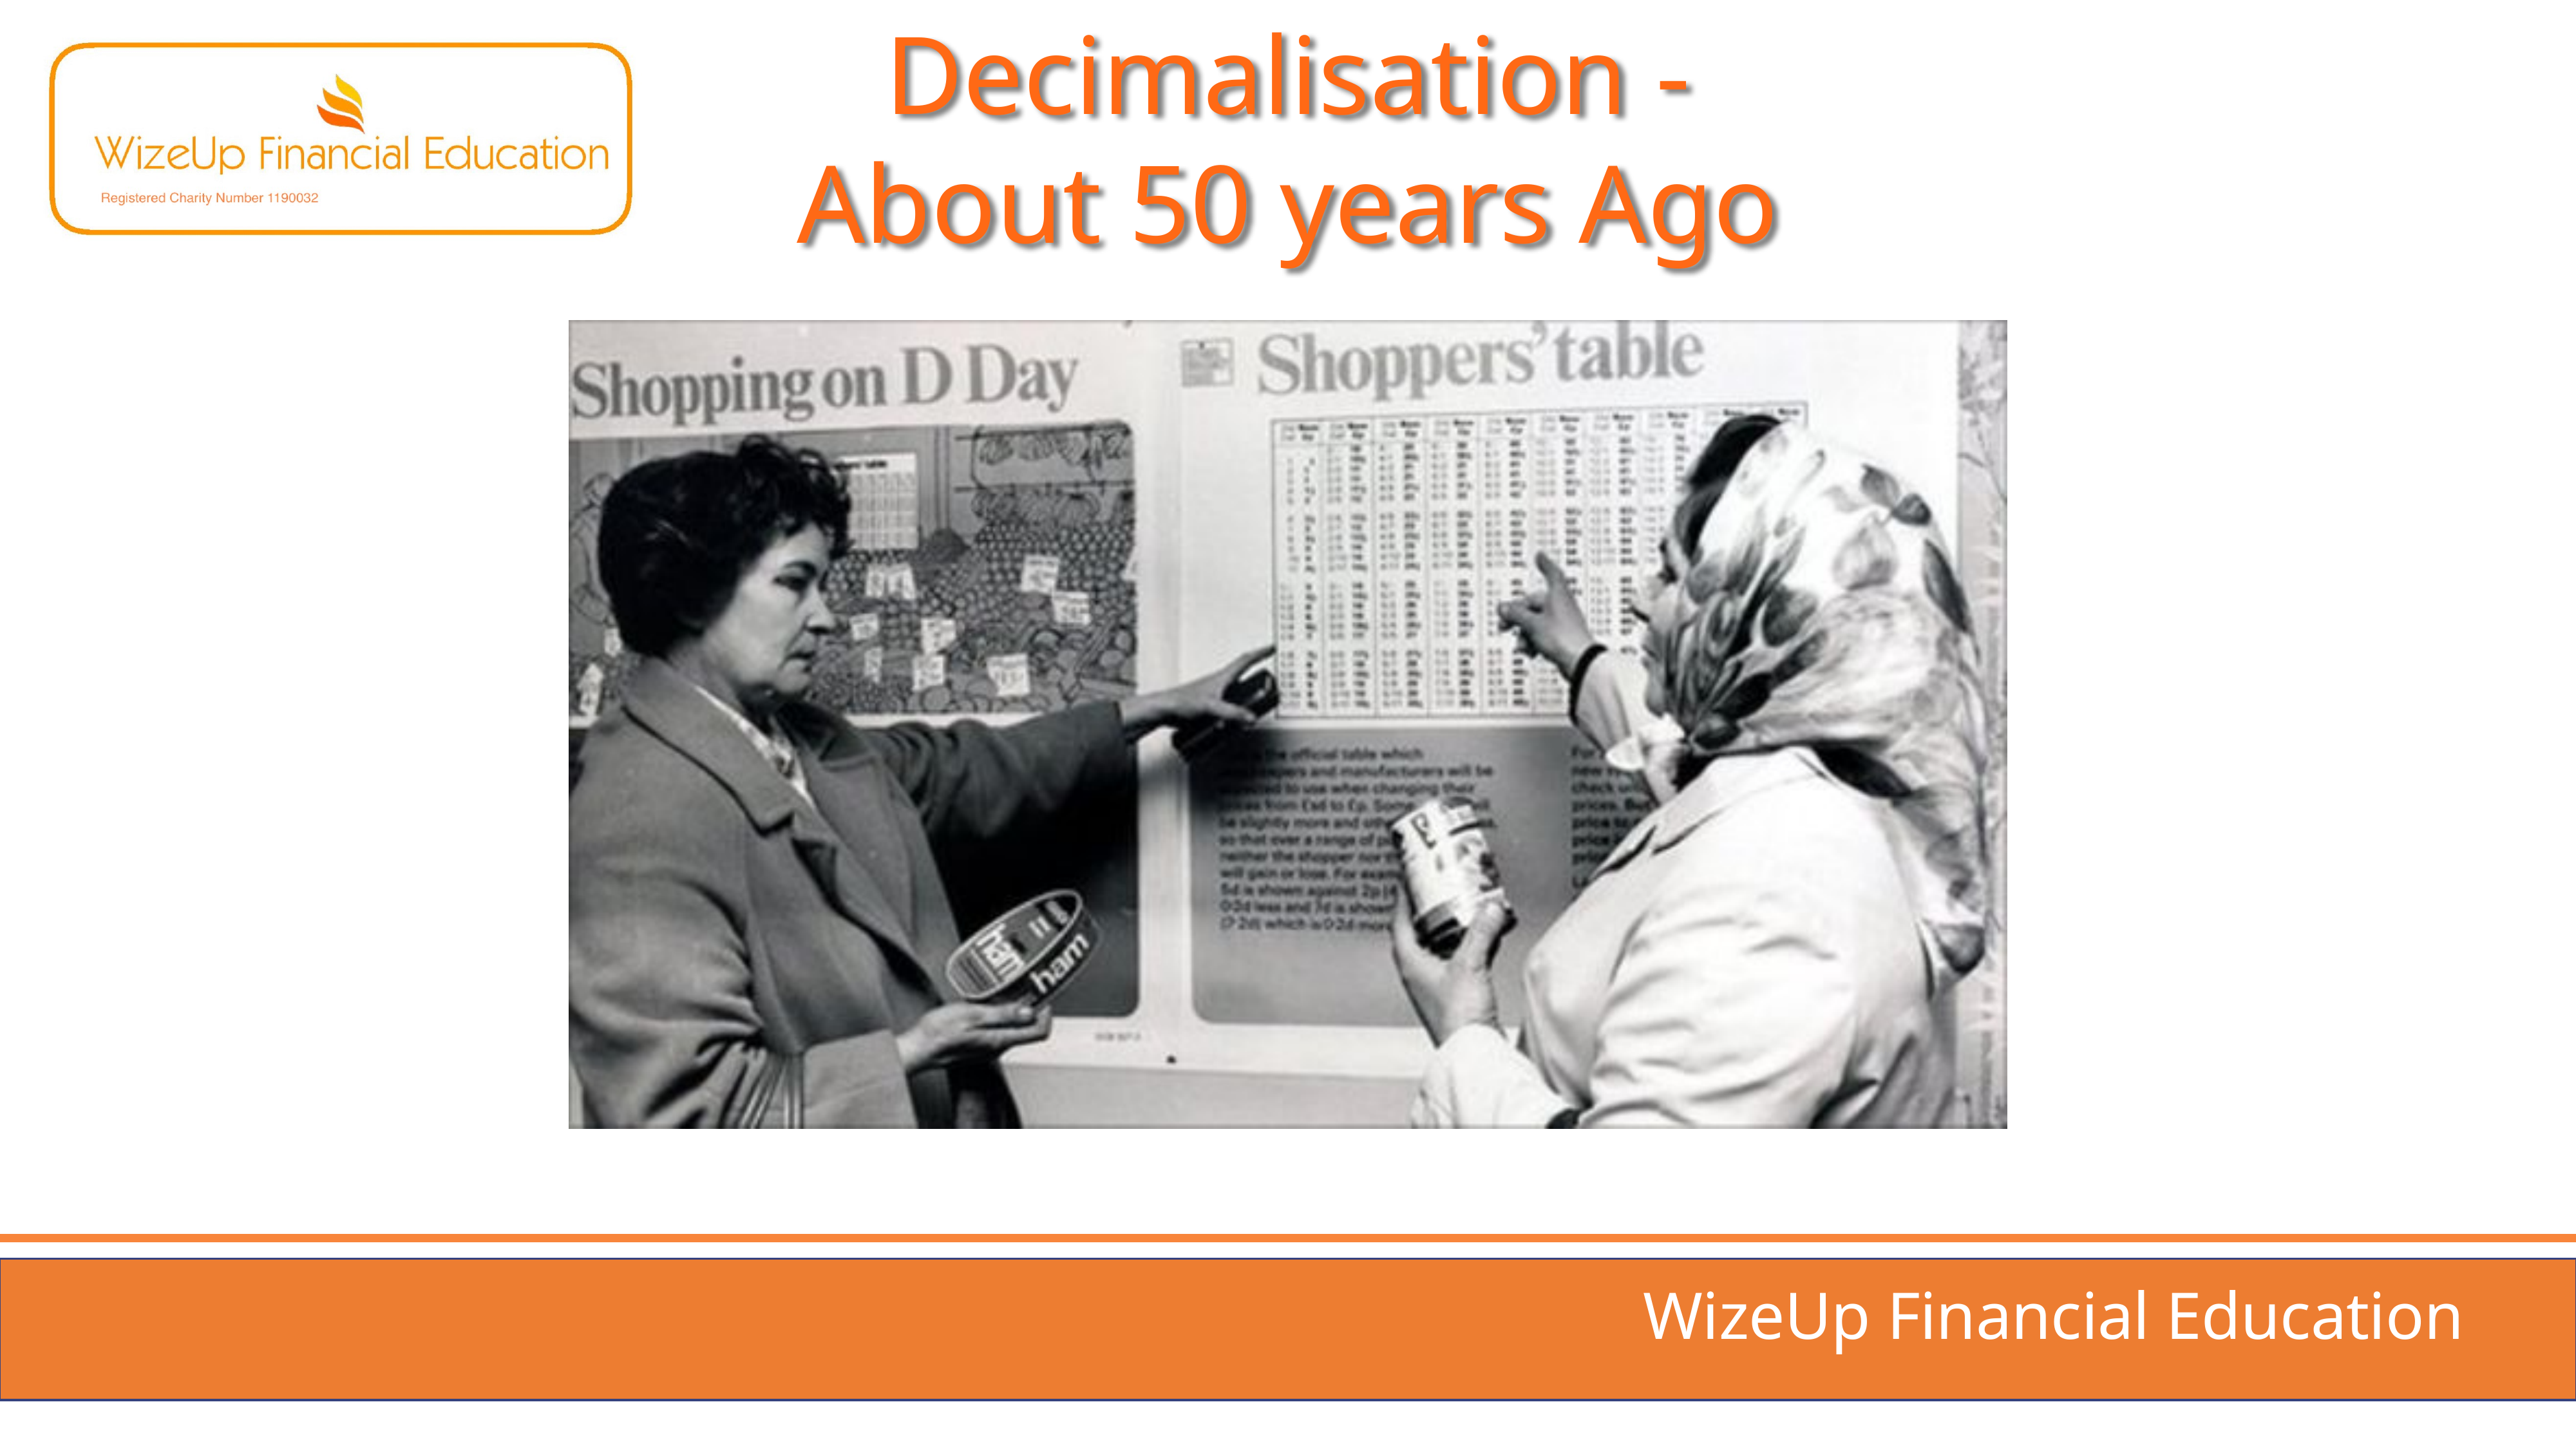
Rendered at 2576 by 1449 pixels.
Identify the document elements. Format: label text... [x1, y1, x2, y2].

picture [31, 6, 658, 265]
text_box Decimalisation - About 50 years Ago [789, 0, 1787, 272]
text_box [0, 1258, 2576, 1399]
text_box WizeUp Financial Education [1589, 1285, 2518, 1357]
picture [569, 320, 2007, 1129]
